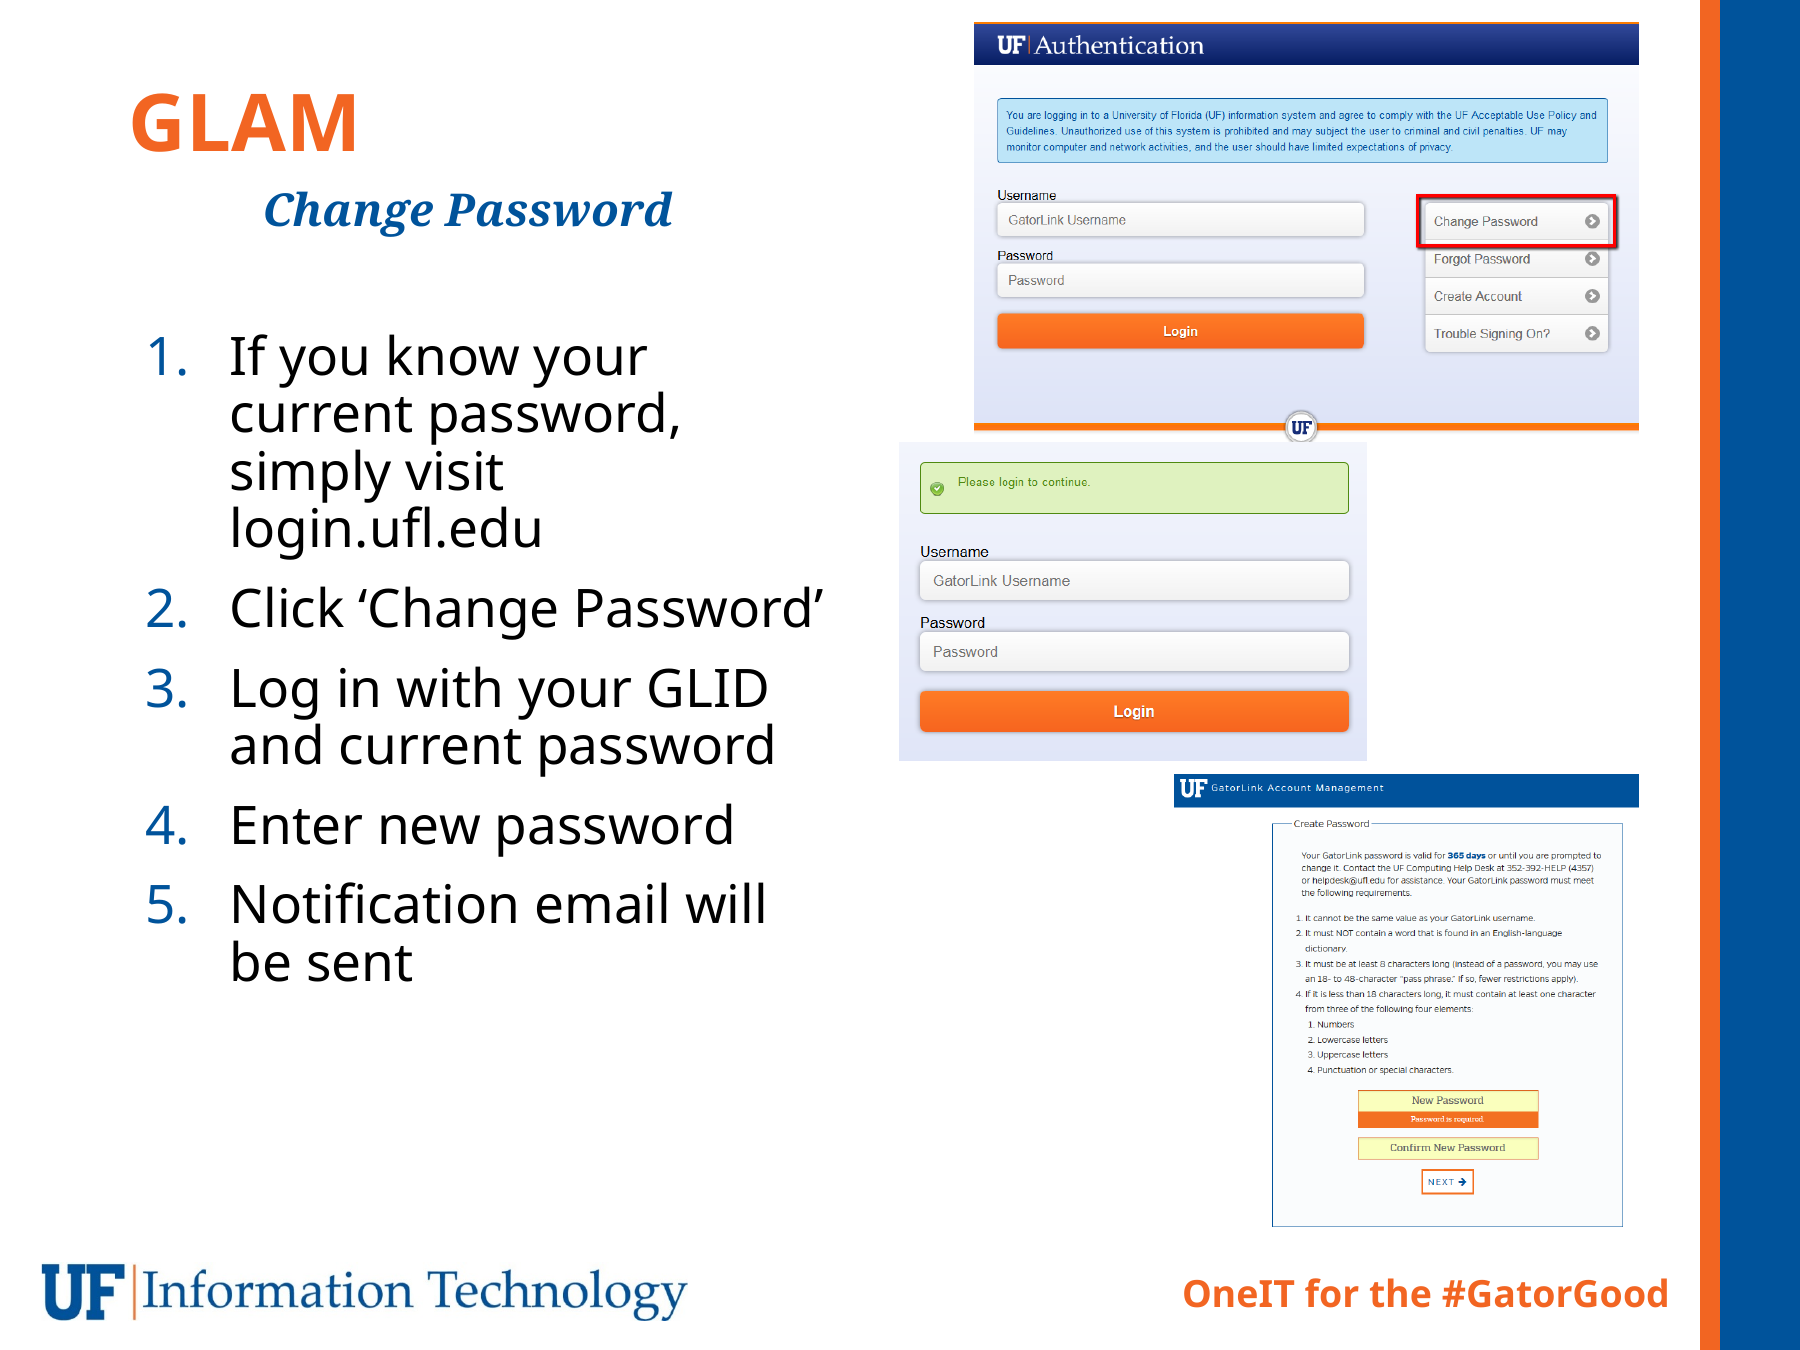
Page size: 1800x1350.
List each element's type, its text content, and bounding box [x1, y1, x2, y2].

picture [41, 1262, 688, 1321]
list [1174, 774, 1639, 1241]
picture [899, 22, 1639, 761]
list If you know your current password, simply visit login.ufl.edu Click ‘Change Password’ Log in with your GLID and current password Enter new password Notification email will be sent [123, 318, 852, 1162]
subtitle GLAM [0, 60, 974, 157]
list Change Password [0, 177, 974, 250]
